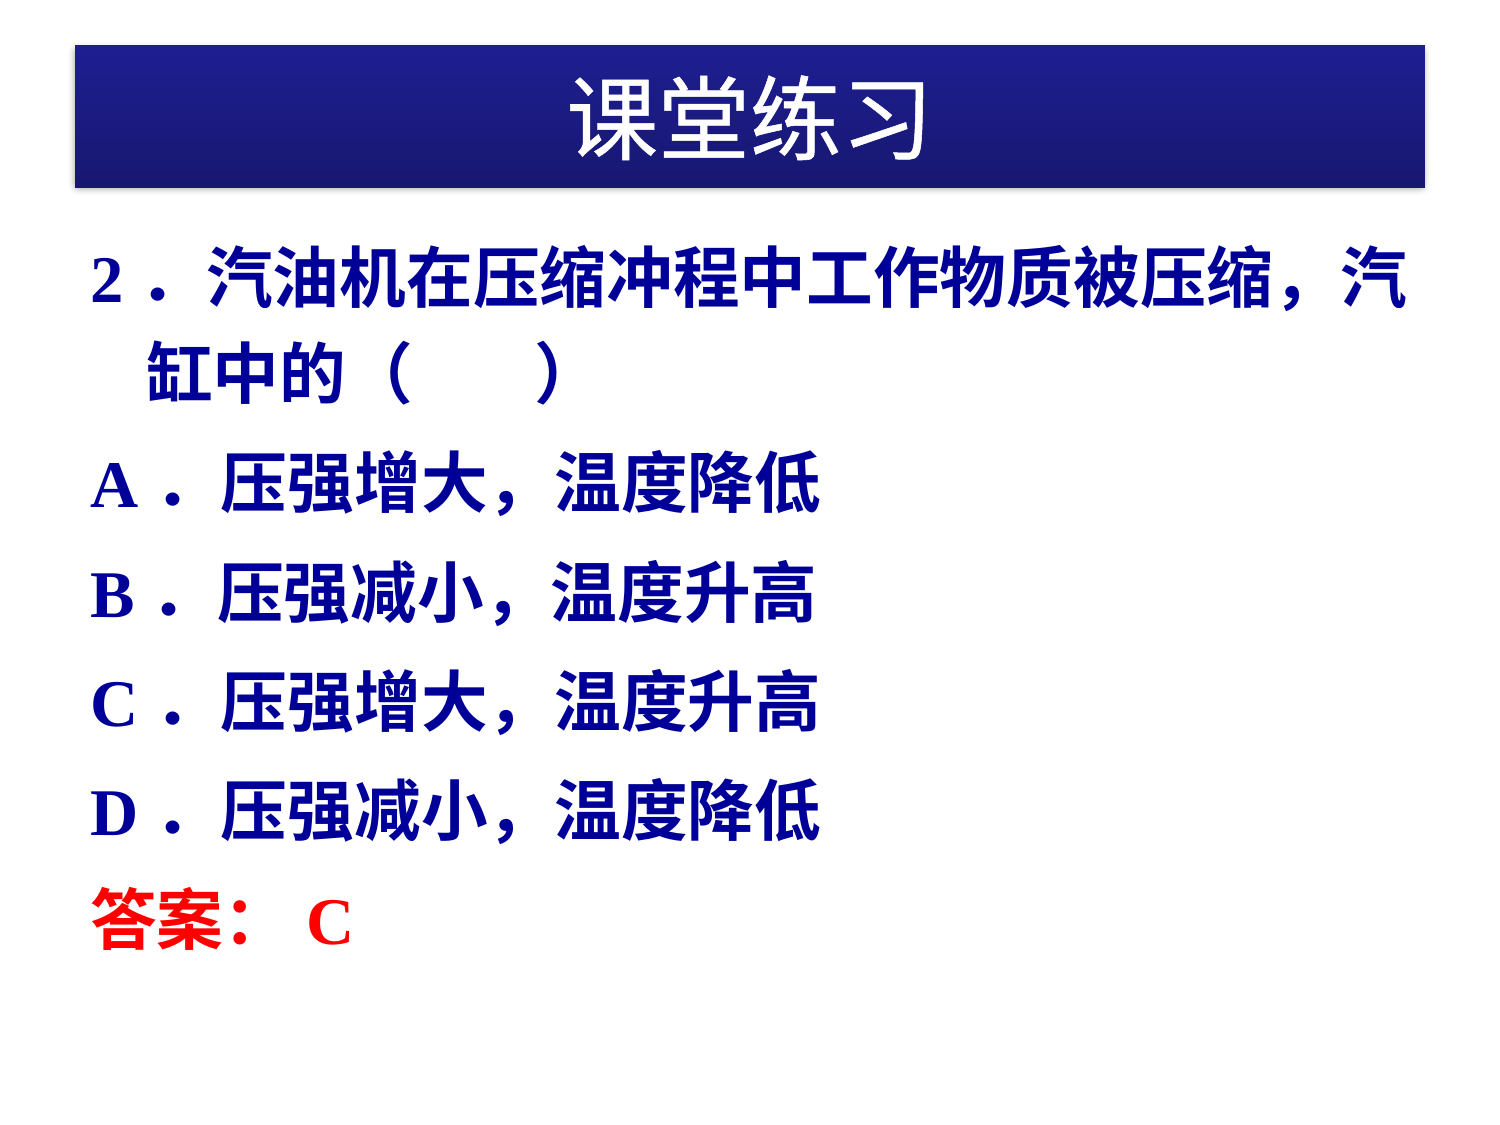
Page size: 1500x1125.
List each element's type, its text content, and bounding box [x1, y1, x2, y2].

list 2．汽油机在压缩冲程中工作物质被压缩，汽缸中的（ ） A．压强增大，温度降低 B．压强减小，温度升高 C．压强增大，温度升高 D．压强减小，温度降低 答案：C [74, 212, 1426, 1006]
title 课堂练习 [74, 44, 1426, 188]
